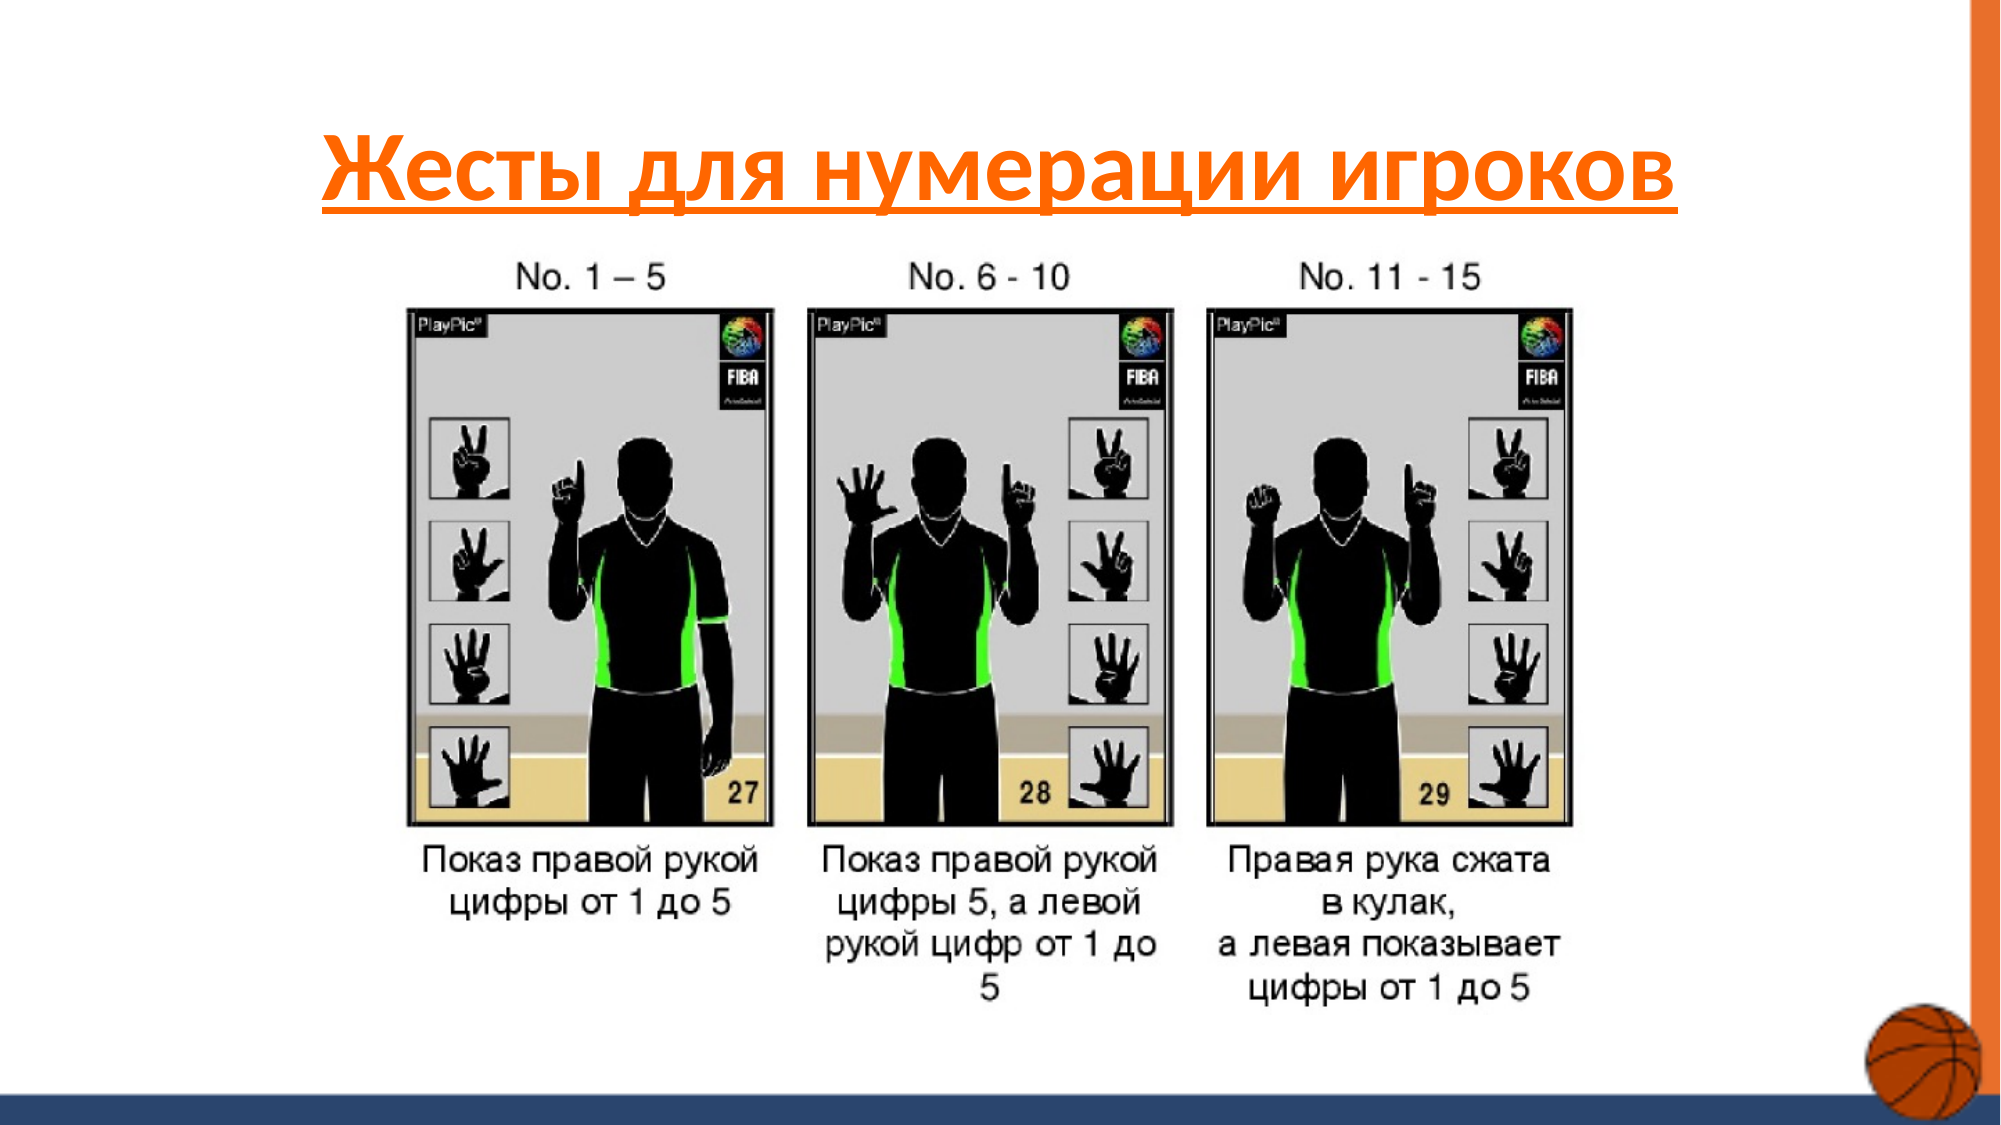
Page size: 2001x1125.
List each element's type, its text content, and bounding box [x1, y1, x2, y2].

title Жесты для нумерации игроков [137, 59, 1863, 278]
picture [0, 0, 2001, 1125]
